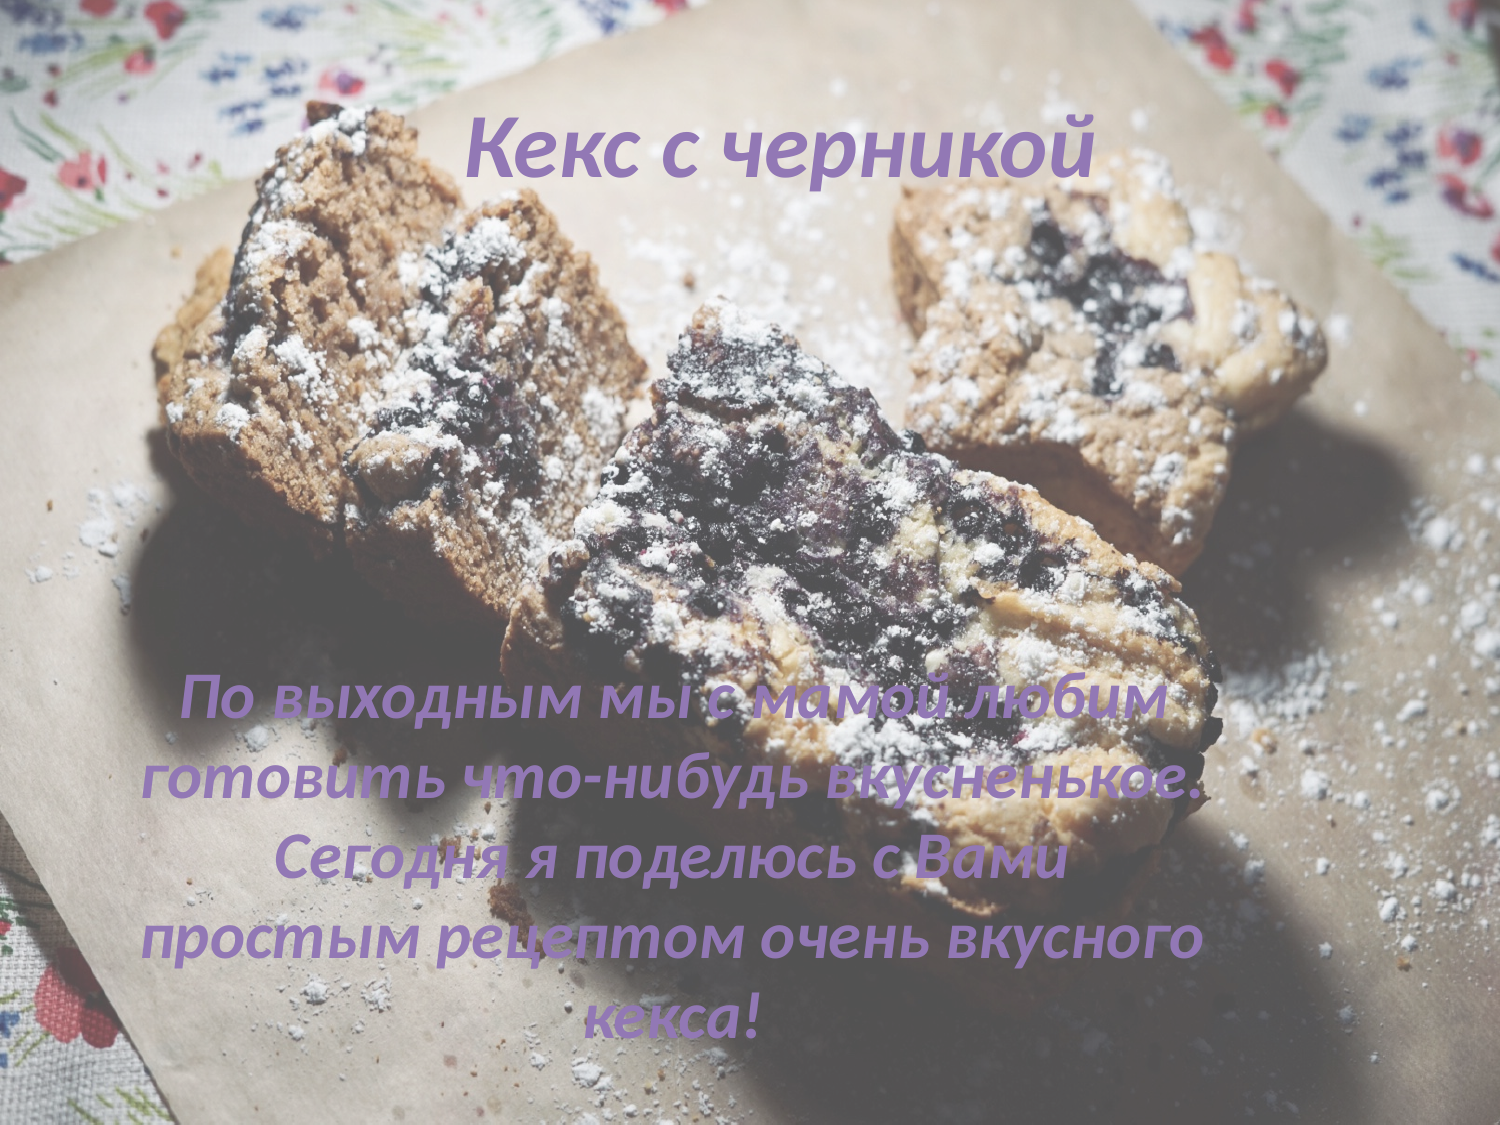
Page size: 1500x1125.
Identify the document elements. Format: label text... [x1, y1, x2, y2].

list По выходным мы с мамой любим готовить что-нибудь вкусненькое. Сегодня я поделюсь с Вами простым рецептом очень вкусного кекса! [58, 644, 1231, 1074]
title Кекс с черникой [105, 46, 1456, 235]
